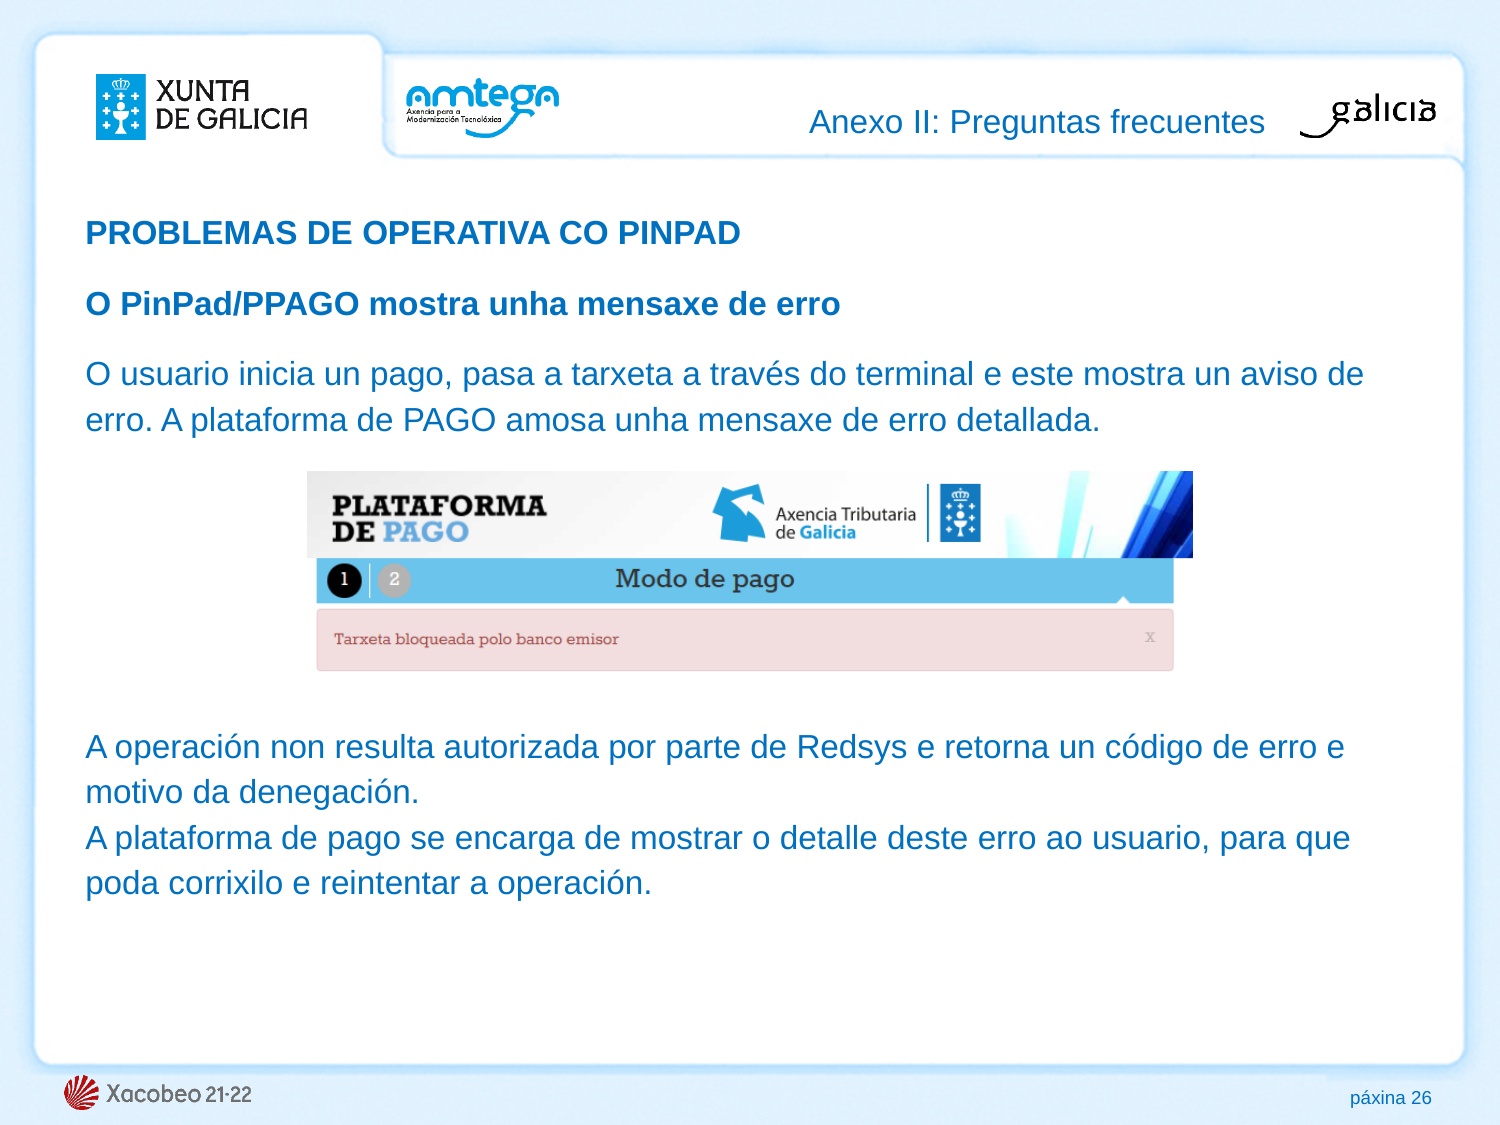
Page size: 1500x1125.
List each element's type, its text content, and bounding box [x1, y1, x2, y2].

title Anexo II: Preguntas frecuentes [572, 64, 1282, 148]
picture [0, 0, 1500, 1125]
list PROBLEMAS DE OPERATIVA CO PINPAD O PinPad/PPAGO mostra unha mensaxe de erro O usuario inicia un pago, pasa a tarxeta a través do terminal e este mostra un aviso de erro. A plataforma de PAGO amosa unha mensaxe de erro detallada. A operación non resulta autorizada por parte de Redsys e retorna un código de erro e motivo da denegación. A plataforma de pago se encarga de mostrar o detalle deste erro ao usuario, para que poda corrixilo e reintentar a operación. [70, 205, 1422, 1022]
